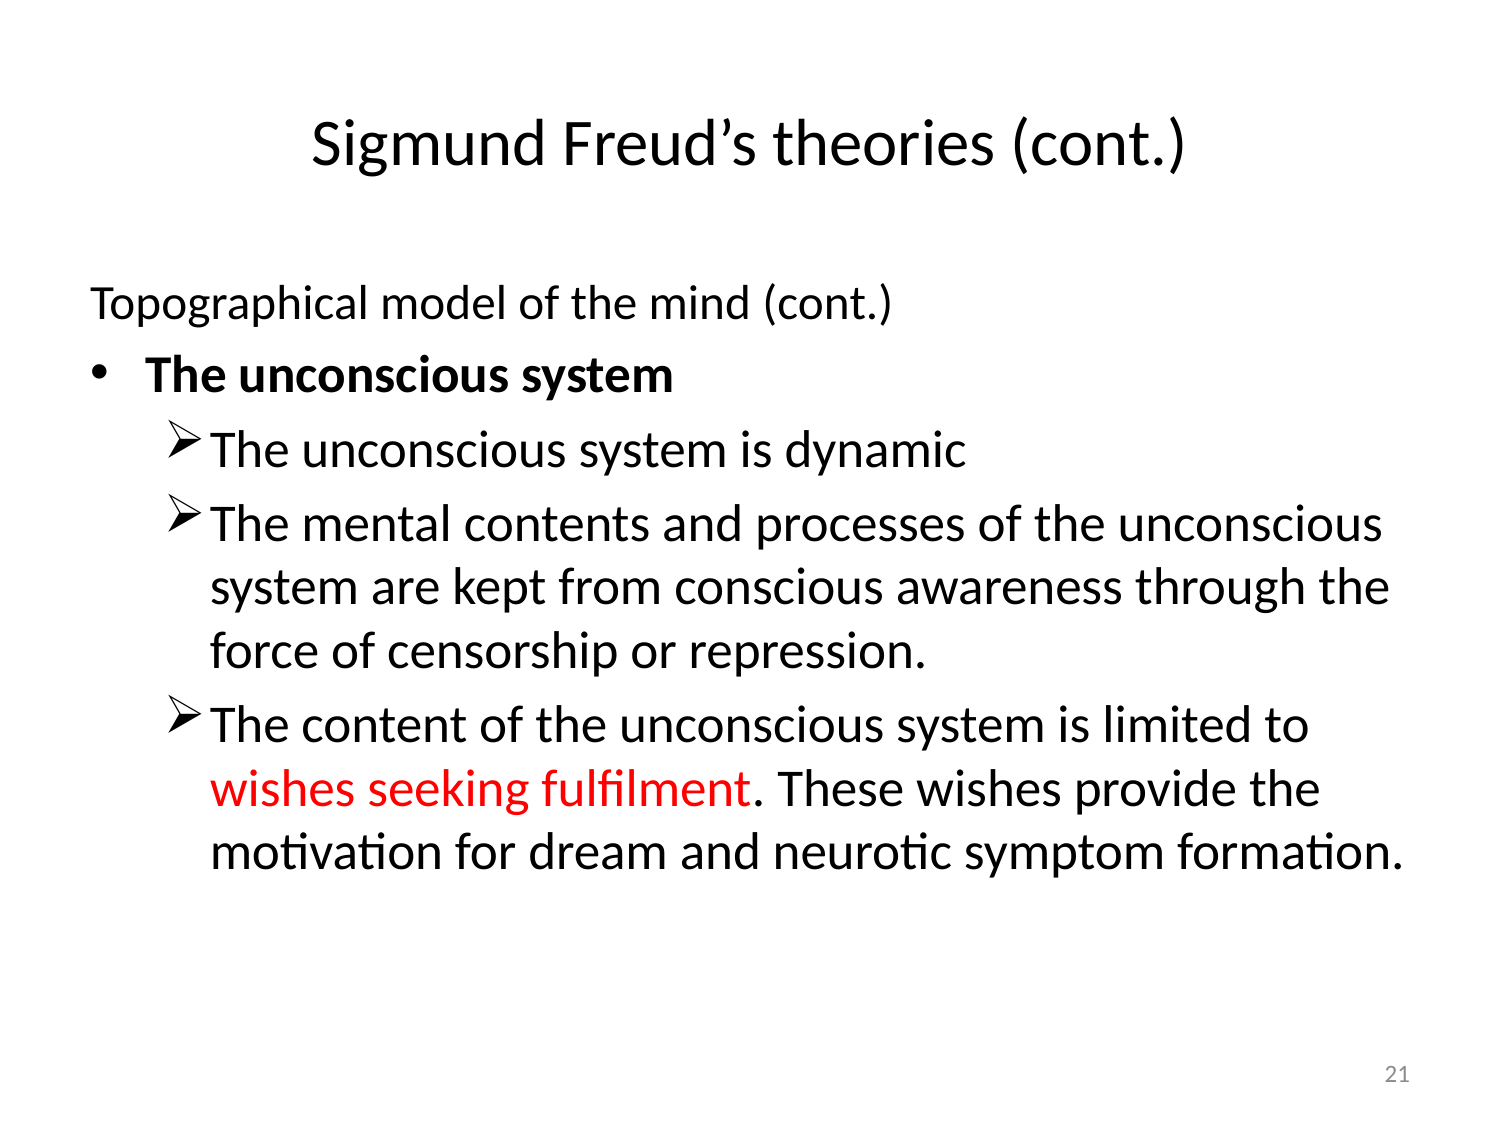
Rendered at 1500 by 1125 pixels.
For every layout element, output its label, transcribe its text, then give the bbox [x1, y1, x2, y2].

title Sigmund Freud’s theories (cont.) [75, 45, 1425, 233]
list Topographical model of the mind (cont.) The unconscious system The unconscious system is dynamic The mental contents and processes of the unconscious system are kept from conscious awareness through the force of censorship or repression. The content of the unconscious system is limited to wishes seeking fulfilment. These wishes provide the motivation for dream and neurotic symptom formation. [75, 262, 1425, 1005]
slide_number 21 [1074, 1042, 1425, 1103]
